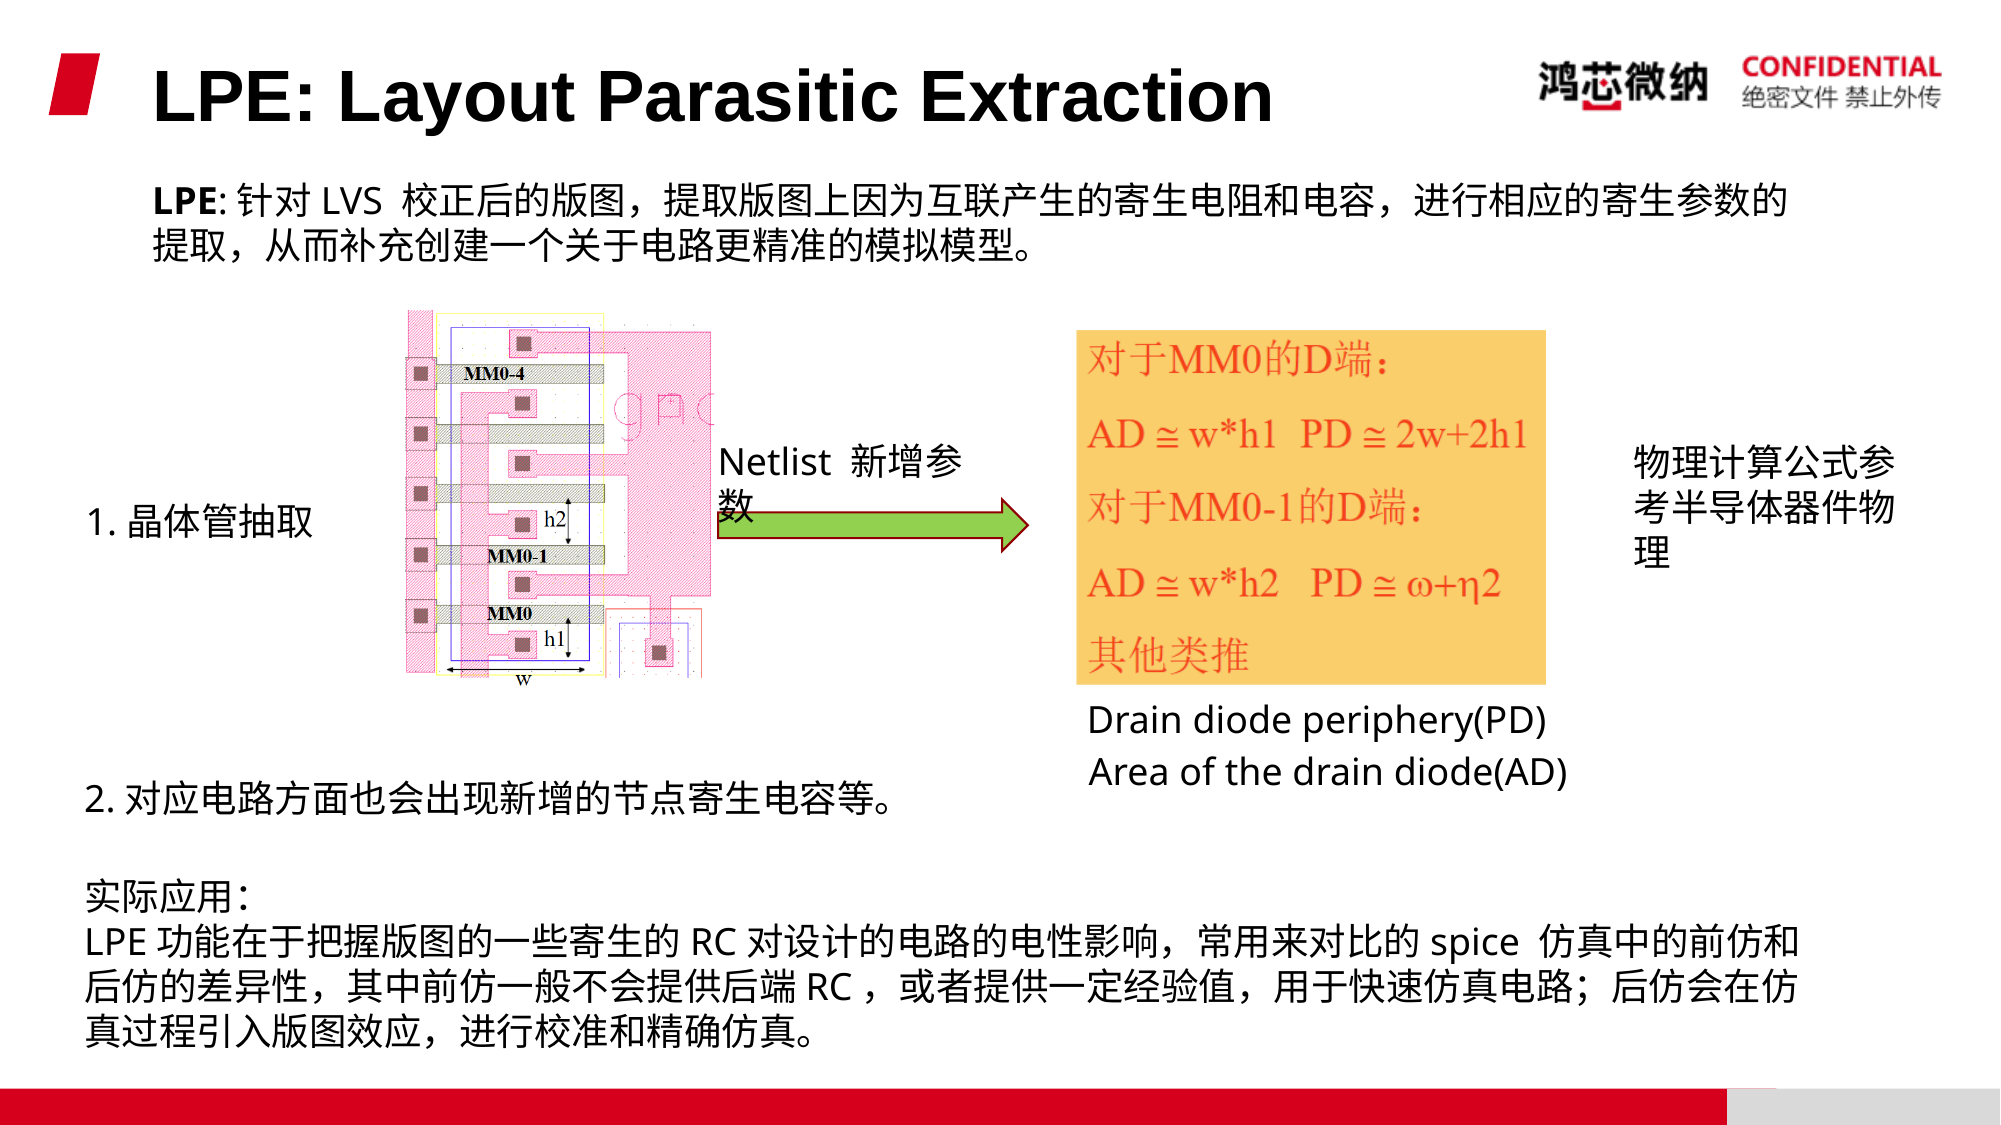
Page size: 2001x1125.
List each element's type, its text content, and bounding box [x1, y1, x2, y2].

text_box LPE:针对LVS 校正后的版图，提取版图上因为互联产生的寄生电阻和电容，进行相应的寄生参数的提取，从而补充创建一个关于电路更精准的模拟模型。 [137, 169, 1821, 275]
text_box Drain diode periphery(PD) [1072, 688, 1562, 749]
picture [1265, 0, 1981, 288]
text_box Area of the drain diode(AD) [1074, 740, 1583, 801]
picture [1076, 330, 1546, 685]
text_box 2.对应电路方面也会出现新增的节点寄生电容等。 [69, 767, 1249, 828]
text_box LPE: Layout Parasitic Extraction [137, 51, 1876, 146]
text_box 1.晶体管抽取 [70, 490, 405, 551]
text_box Netlist 新增参数 [718, 430, 1004, 536]
text_box [718, 499, 1030, 554]
picture [405, 308, 718, 687]
text_box 实际应用： LPE功能在于把握版图的一些寄生的RC对设计的电路的电性影响，常用来对比的spice 仿真中的前仿和后仿的差异性，其中前仿一般不会提供后端RC，或者提供一定经验值，用于快速仿真电路；后仿会在仿真过程引入版图效应，进行校准和精确仿真。 [69, 865, 1821, 1061]
text_box 物理计算公式参考半导体器件物理 [1618, 431, 1938, 582]
